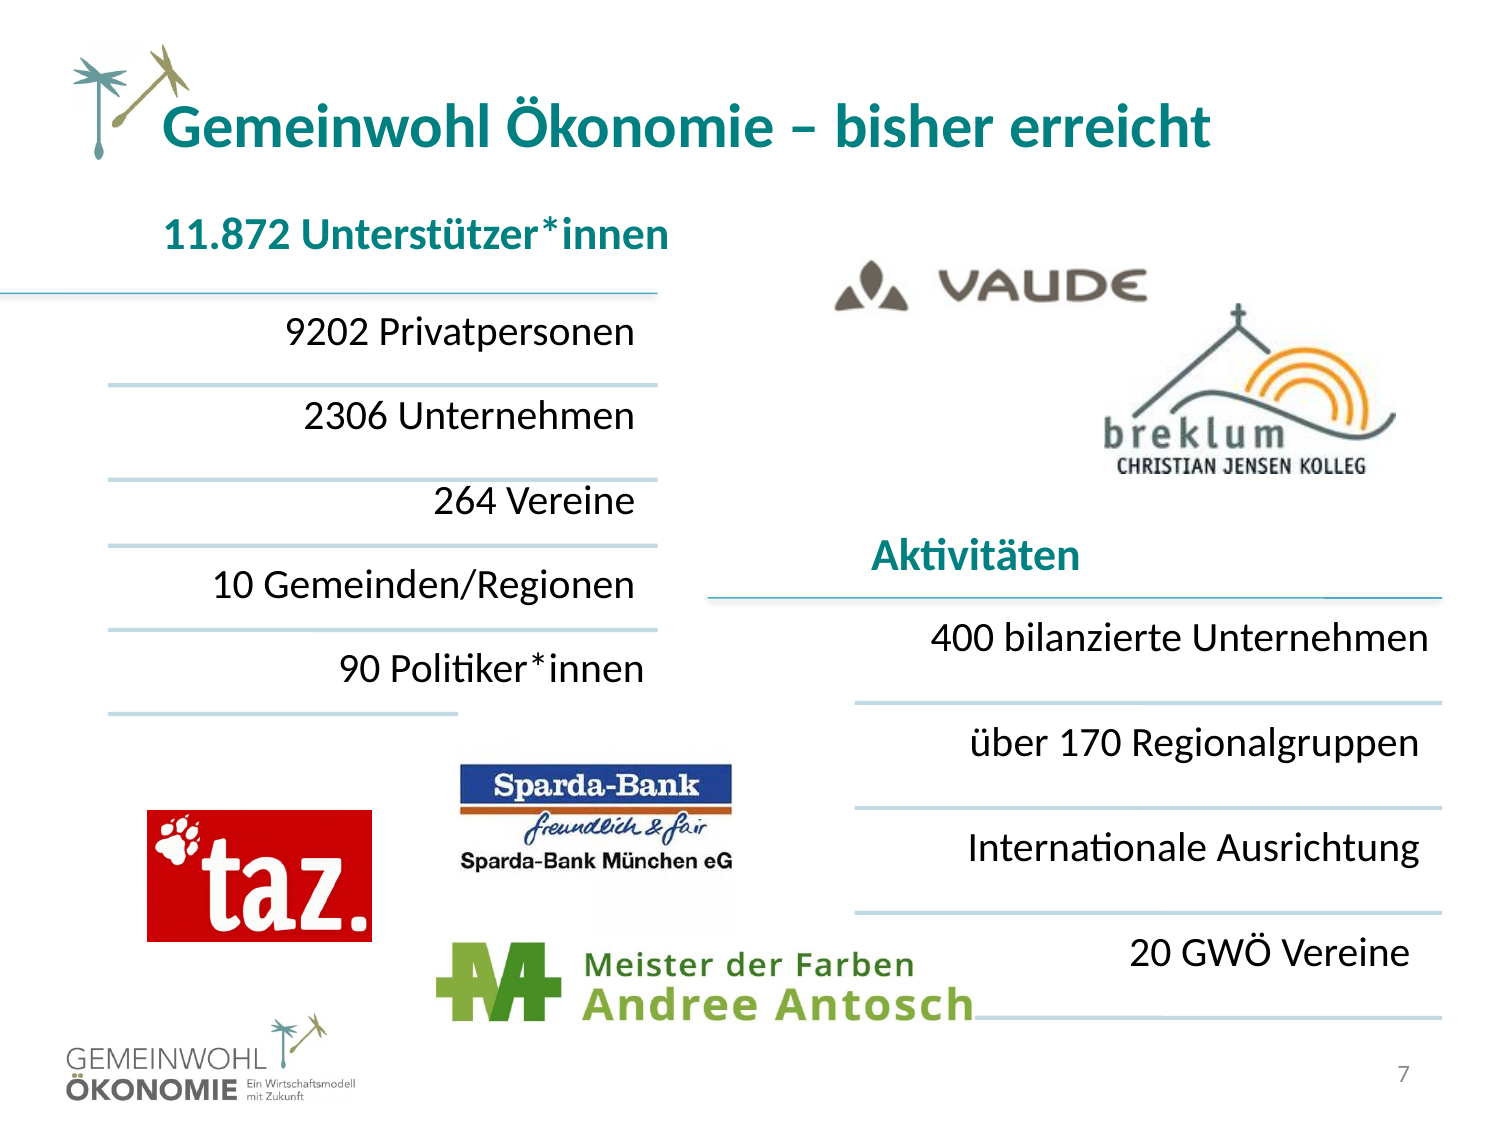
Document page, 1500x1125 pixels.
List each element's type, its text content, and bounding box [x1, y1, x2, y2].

picture [147, 810, 373, 943]
text_box Aktivitäten [856, 517, 1400, 588]
picture [71, 42, 147, 161]
picture [832, 256, 1396, 475]
text_box Gemeinwohl Ökonomie – bisher erreicht [147, 28, 1500, 216]
picture [431, 703, 975, 1024]
slide_number 7 [1074, 1042, 1425, 1103]
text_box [0, 293, 658, 719]
picture [64, 1011, 356, 1102]
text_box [707, 597, 1443, 1024]
text_box 11.872 Unterstützer*innen [147, 196, 1471, 266]
